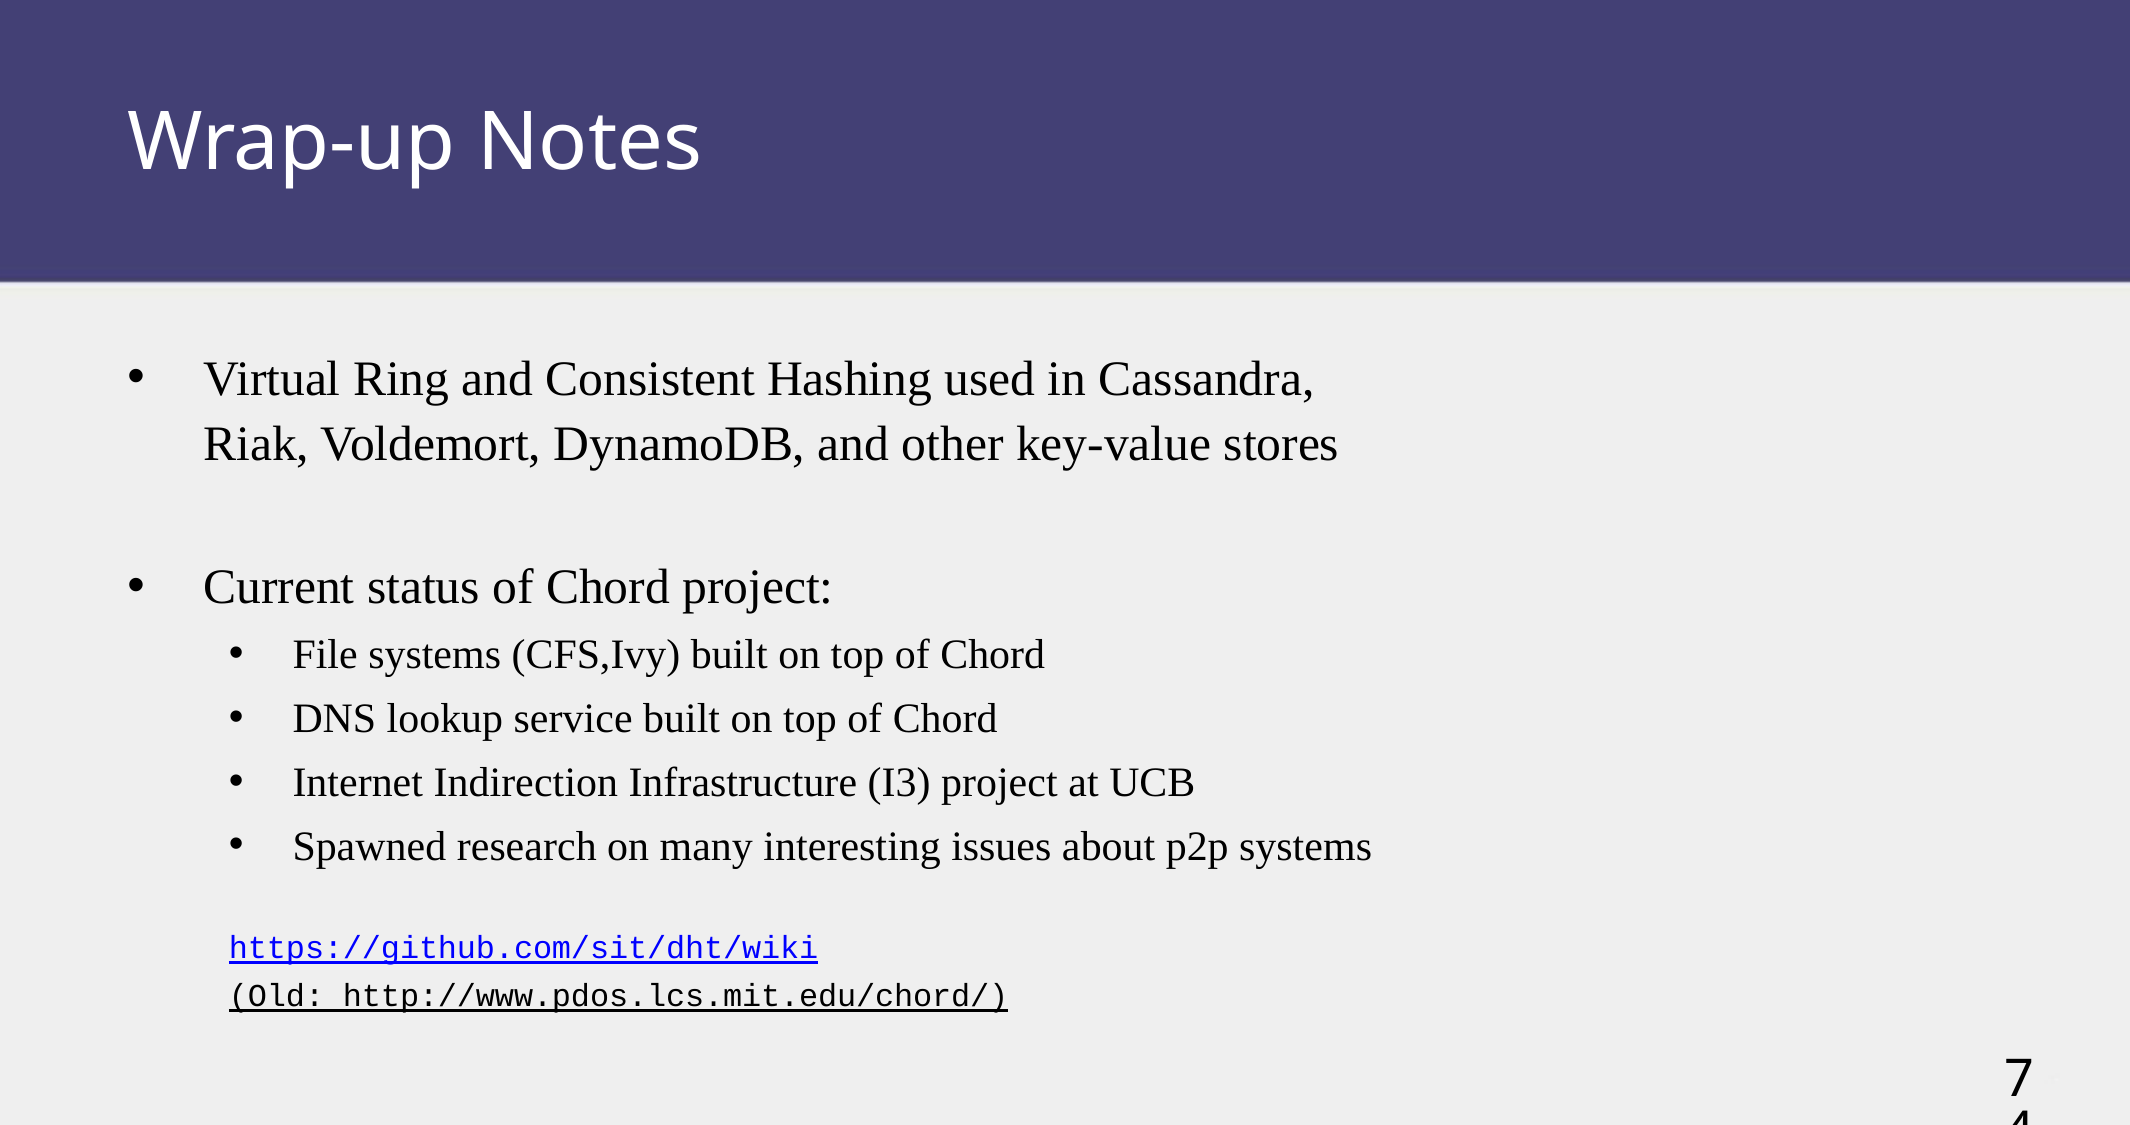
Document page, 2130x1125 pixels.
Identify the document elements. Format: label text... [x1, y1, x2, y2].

list Virtual Ring and Consistent Hashing used in Cassandra, Riak, Voldemort, DynamoDB, and other key-value stores Current status of Chord project: File systems (CFS,Ivy) built on top of Chord DNS lookup service built on top of Chord Internet Indirection Infrastructure (I3) project at UCB Spawned research on many interesting issues about p2p systems https://github.com/sit/dht/wiki (Old: http://www.pdos.lcs.mit.edu/chord/) [106, 329, 1428, 1030]
picture [0, 0, 2130, 1125]
text_box 74 [1989, 1037, 2078, 1100]
title Wrap-up Notes [106, 45, 2059, 230]
